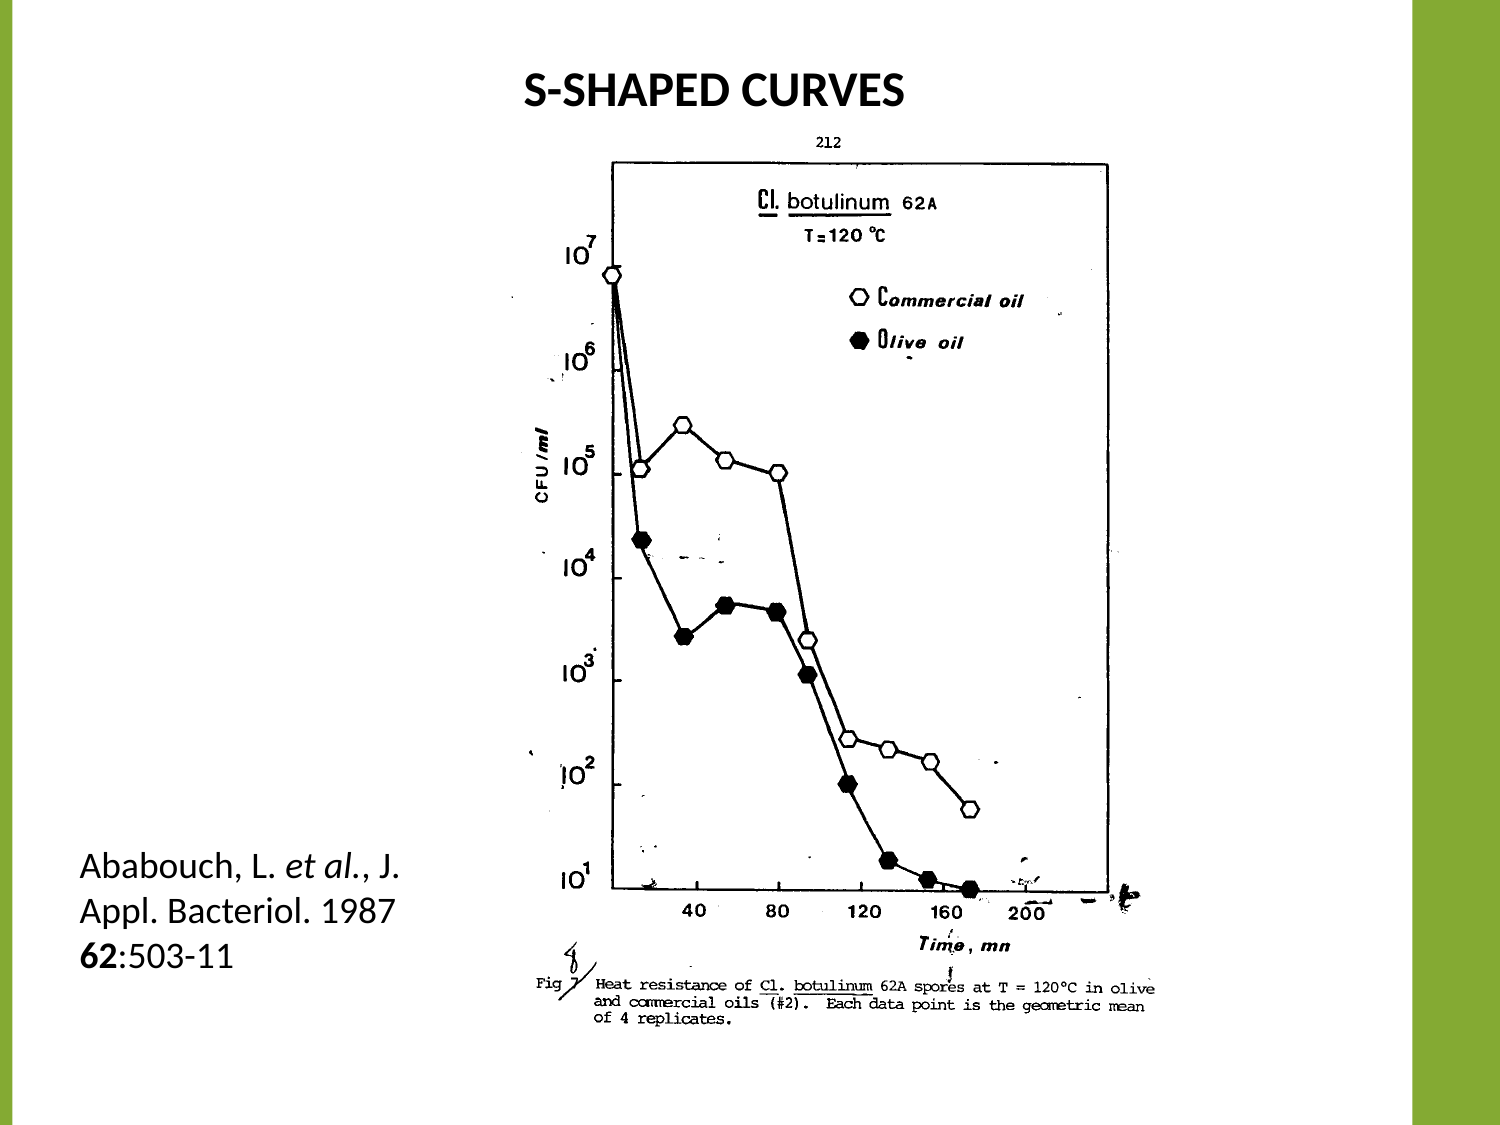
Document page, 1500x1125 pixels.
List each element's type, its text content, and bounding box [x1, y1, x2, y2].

title S-shaped curves [53, 31, 1376, 143]
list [489, 125, 1168, 1067]
text_box Ababouch, L. et al., J. Appl. Bacteriol. 1987 62:503-11 [64, 834, 443, 984]
